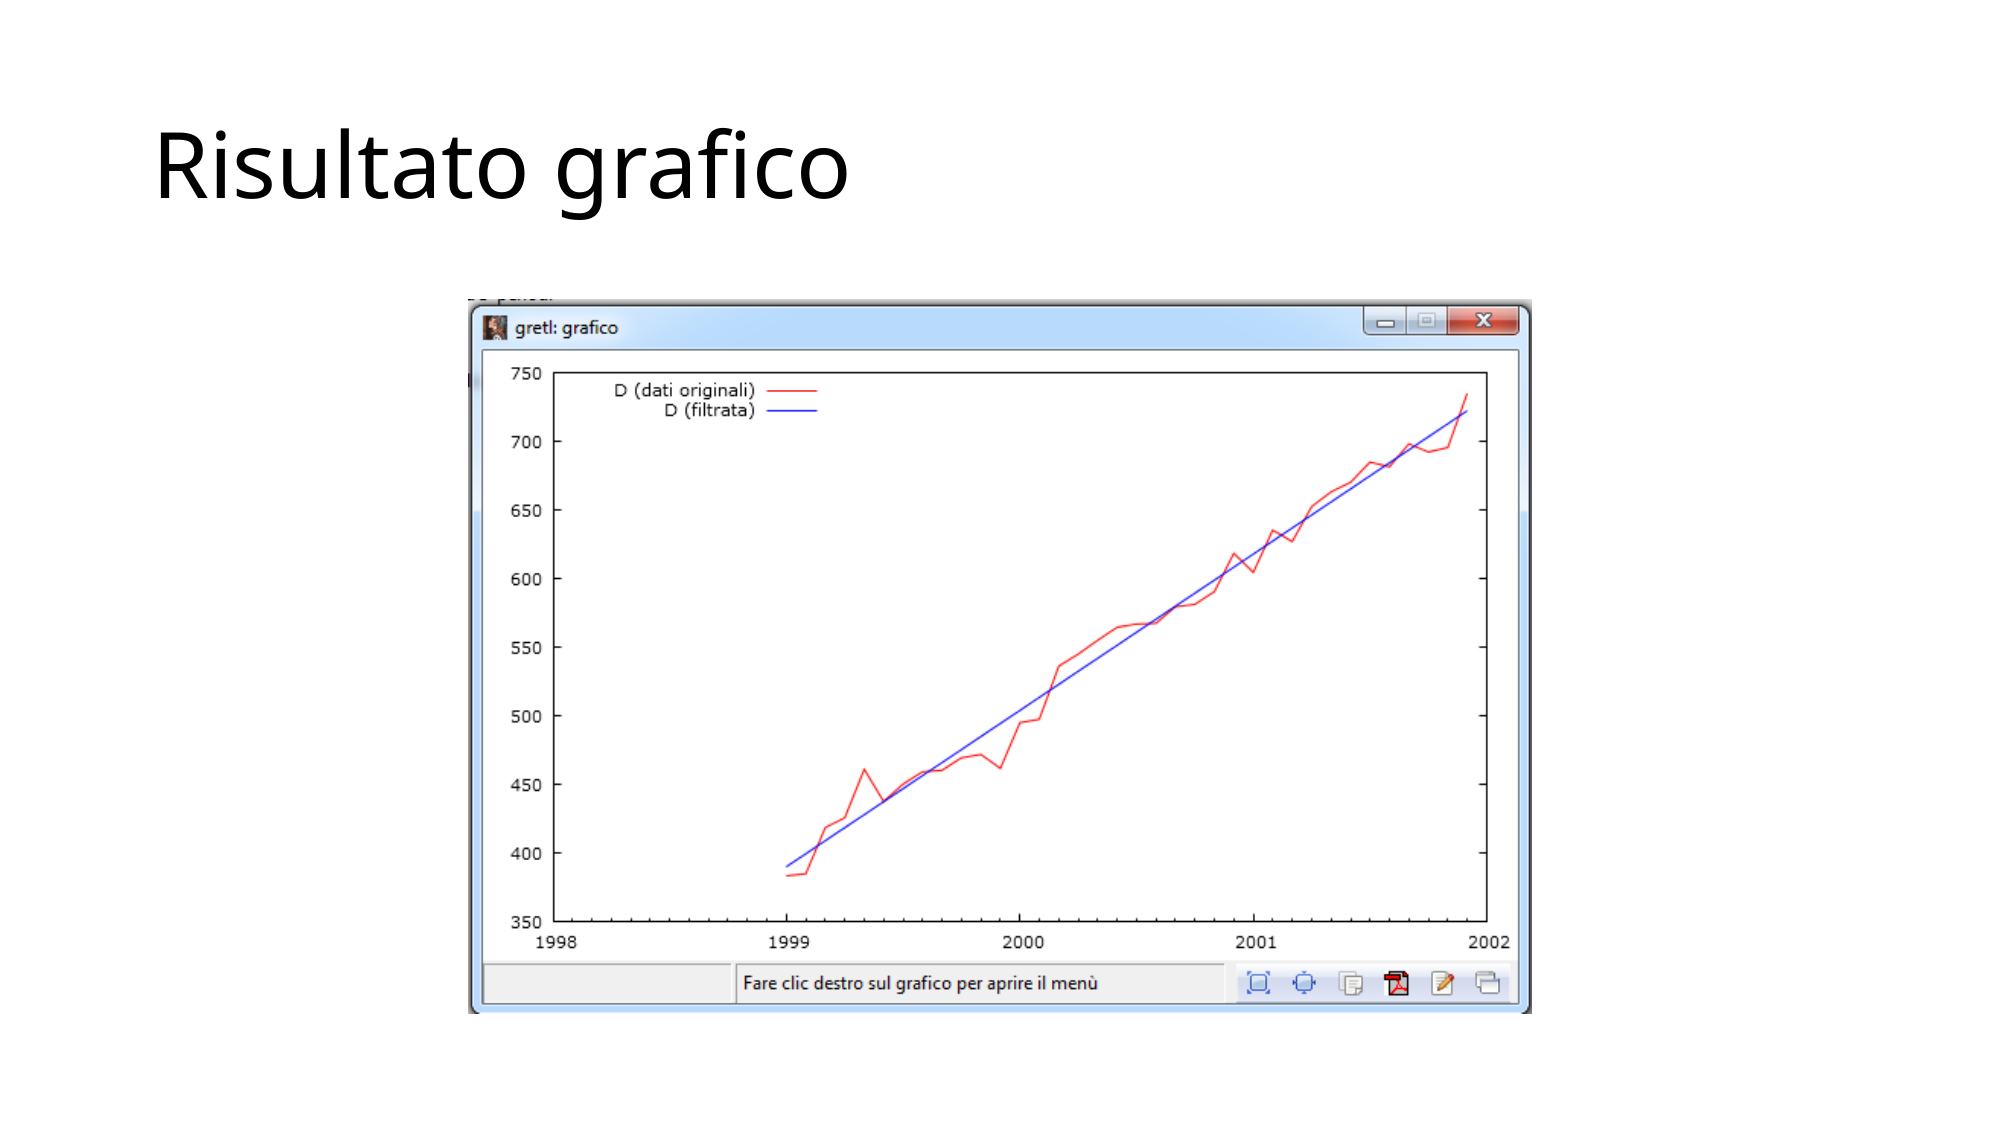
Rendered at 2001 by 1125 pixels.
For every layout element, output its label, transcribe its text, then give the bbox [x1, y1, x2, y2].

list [468, 299, 1532, 1014]
title Risultato grafico [137, 59, 1863, 278]
